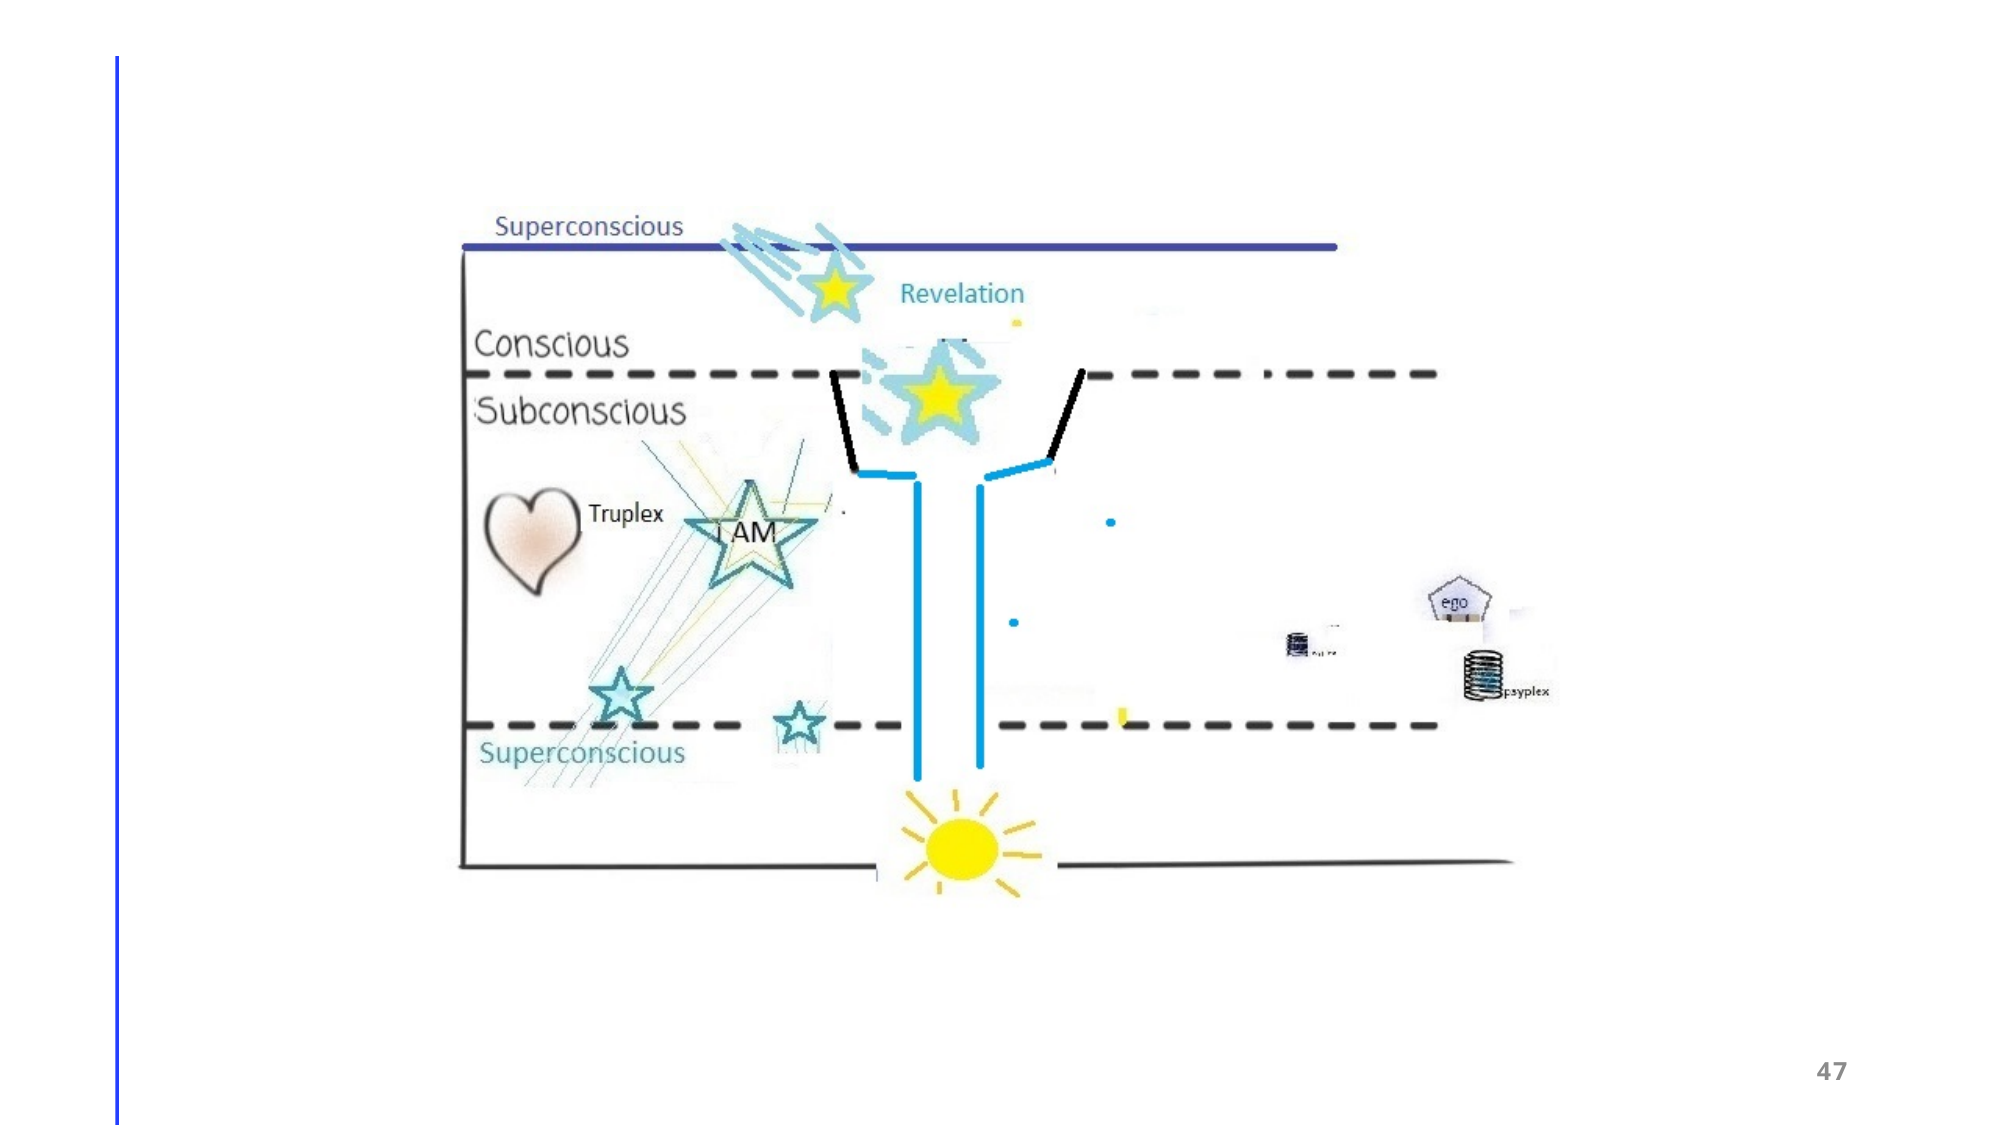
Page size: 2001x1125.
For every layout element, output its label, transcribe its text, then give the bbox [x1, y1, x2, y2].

picture [409, 206, 1591, 918]
slide_number 47 [1412, 1042, 1863, 1103]
